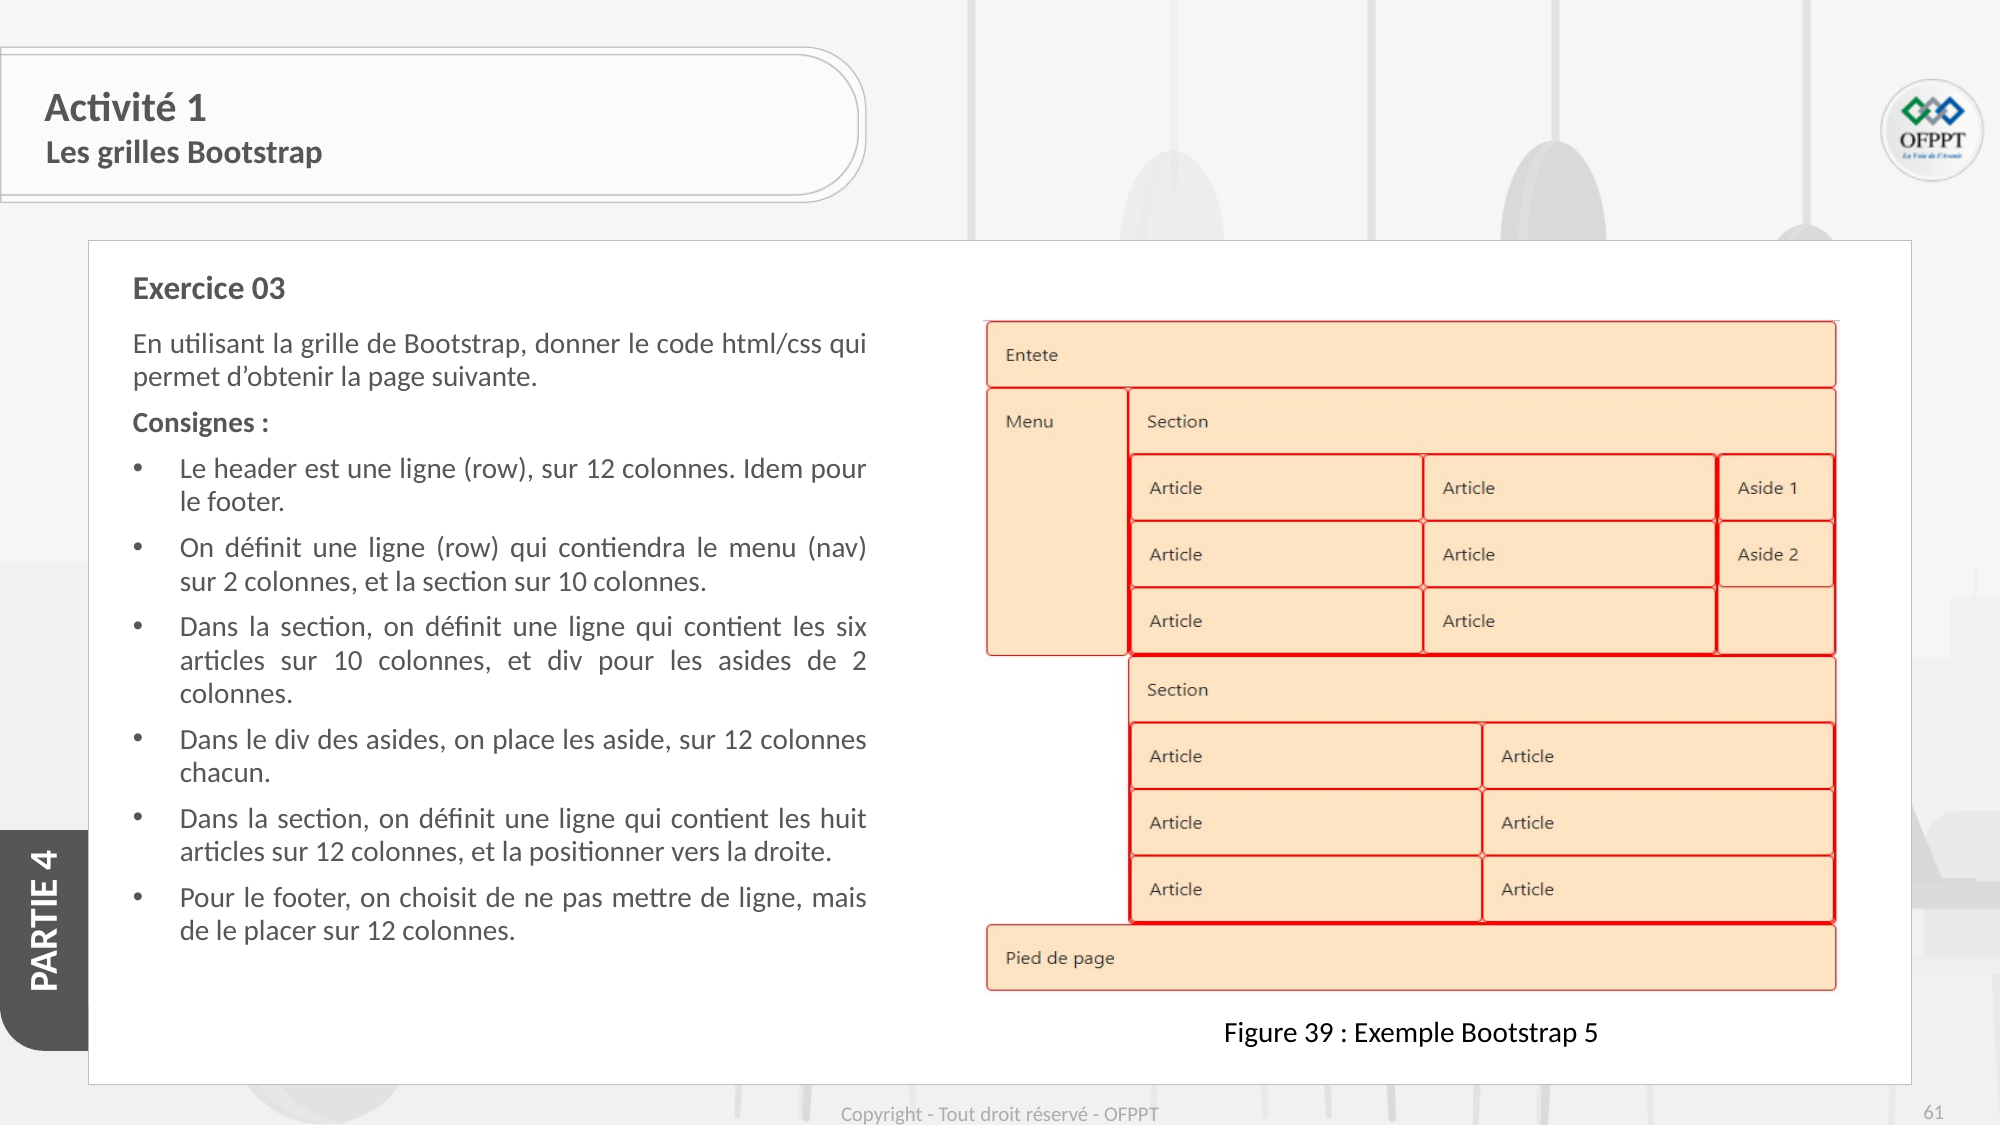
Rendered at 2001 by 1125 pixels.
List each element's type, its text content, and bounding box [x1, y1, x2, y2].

list Les grilles Bootstrap [31, 127, 863, 201]
title Activité 1 [29, 74, 863, 143]
list En utilisant la grille de Bootstrap, donner le code html/css qui permet d’obtenir la page suivante. Consignes : Le header est une ligne (row), sur 12 colonnes. Idem pour le footer. On définit une ligne (row) qui contiendra le menu (nav) sur 2 colonnes, et la section sur 10 colonnes. Dans la section, on définit une ligne qui contient les six articles sur 10 colonnes, et div pour les asides de 2 colonnes. Dans le div des asides, on place les aside, sur 12 colonnes chacun. Dans la section, on définit une ligne qui contient les huit articles sur 12 colonnes, et la positionner vers la droite. Pour le footer, on choisit de ne pas mettre de ligne, mais de le placer sur 12 colonnes. [118, 319, 883, 1037]
text_box Figure 39 : Exemple Bootstrap 5 [983, 1005, 1840, 1056]
picture [1876, 75, 1989, 186]
list Exercice 03 [118, 265, 883, 319]
picture [983, 318, 1840, 994]
